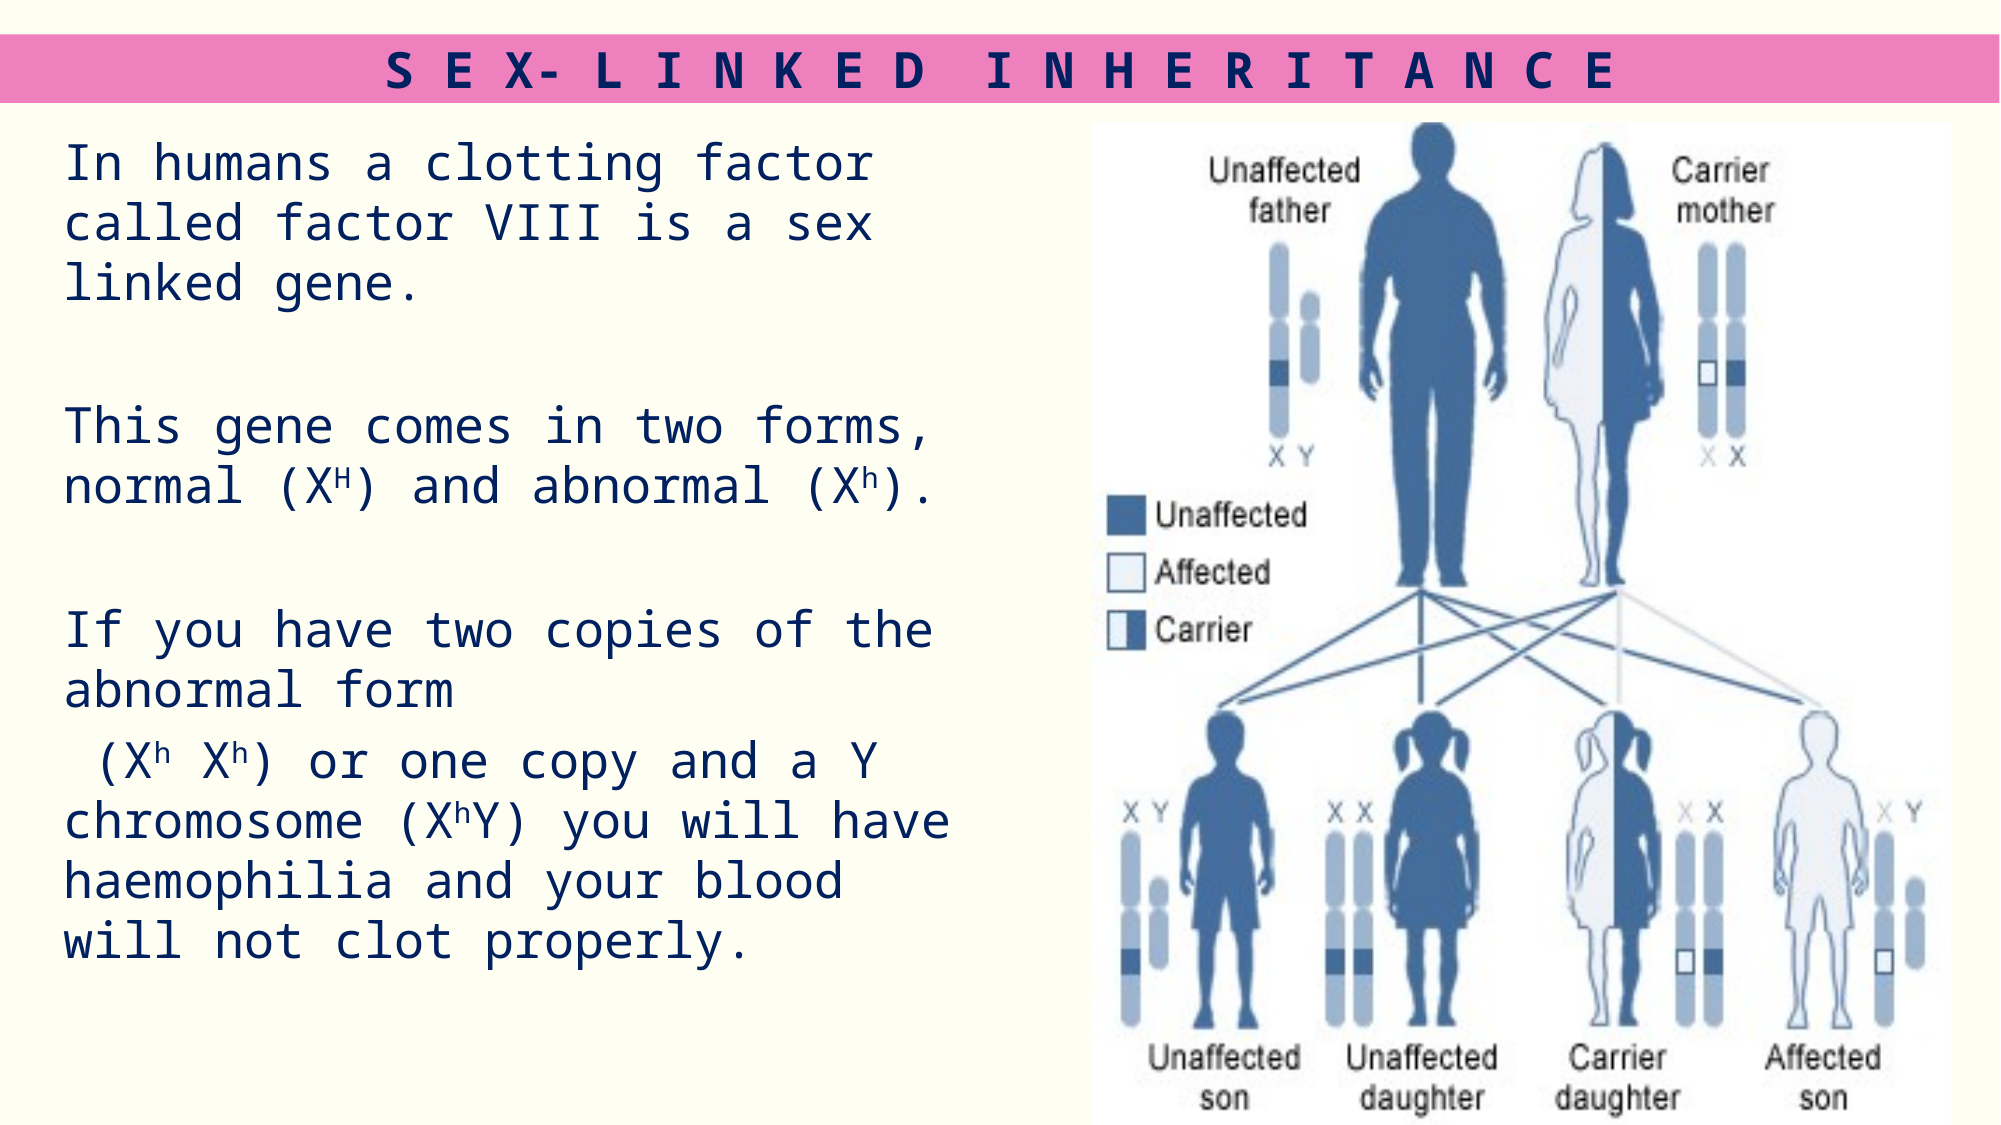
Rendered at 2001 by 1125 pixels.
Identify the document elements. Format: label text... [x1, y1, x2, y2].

text_box S E X- L I N K E D I N H E R I T A N C E [0, 33, 2000, 104]
text_box In humans a clotting factor called factor VIII is a sex linked gene. This gene comes in two forms, normal (XH) and abnormal (Xh). If you have two copies of the abnormal form (Xh Xh) or one copy and a Y chromosome (XhY) you will have haemophilia and your blood will not clot properly. [49, 122, 1000, 1011]
picture [1091, 122, 1951, 1125]
